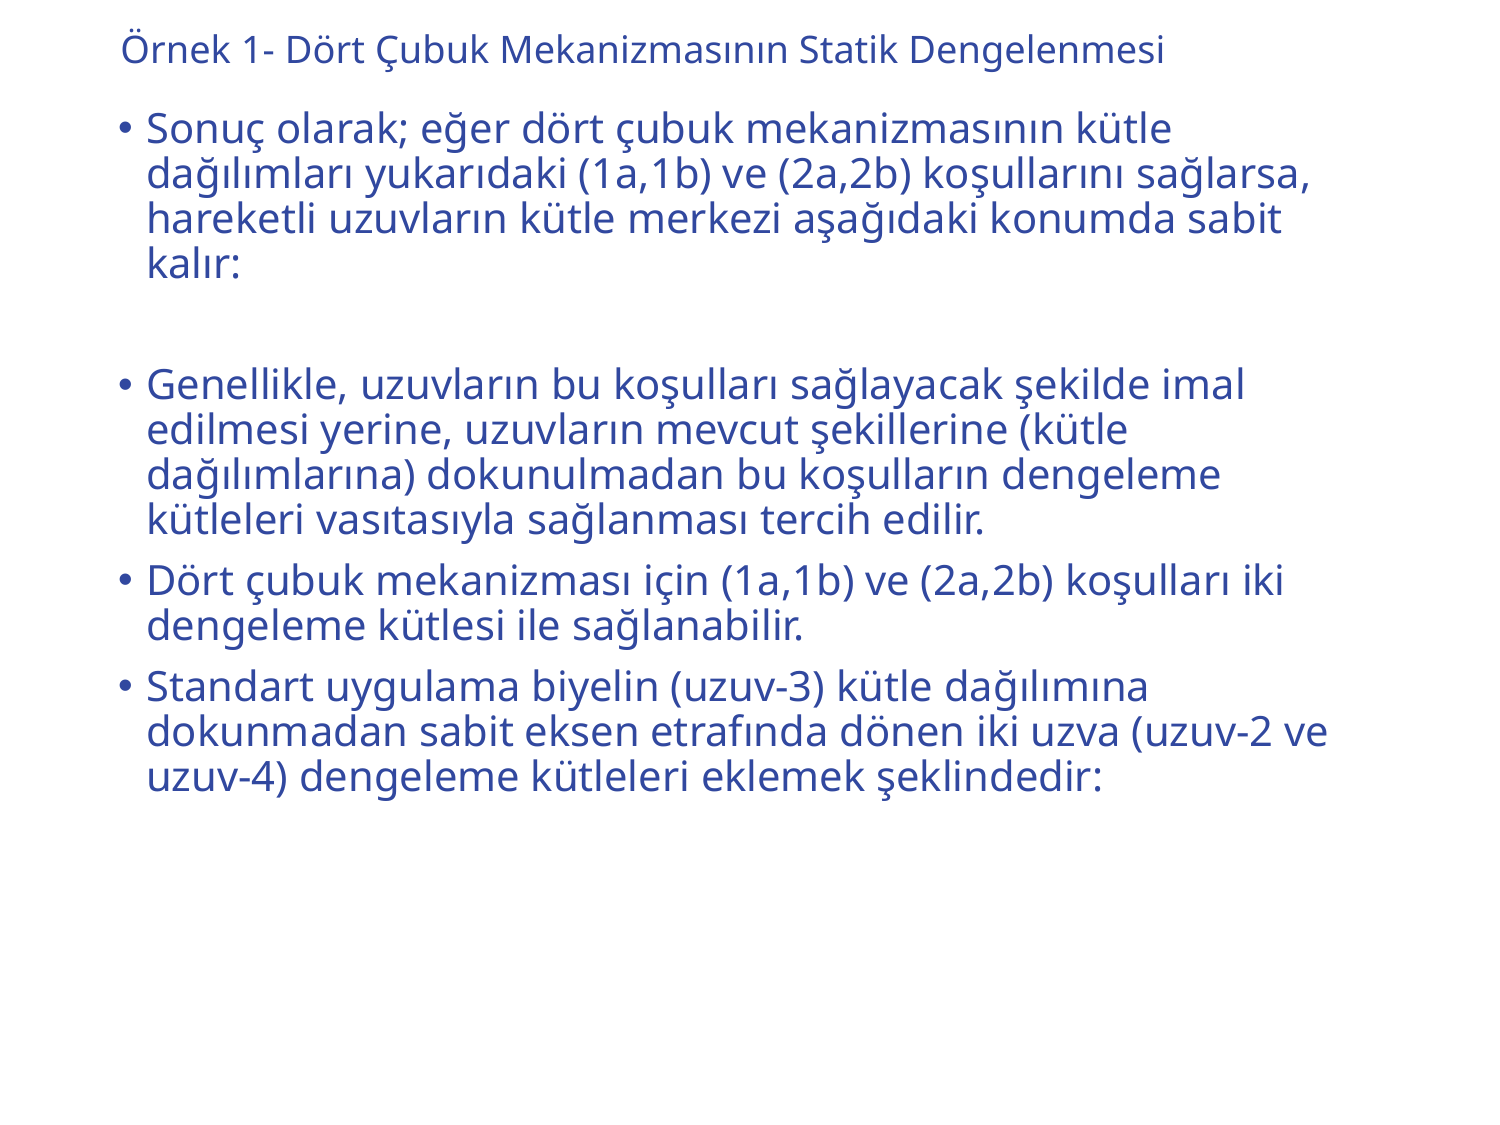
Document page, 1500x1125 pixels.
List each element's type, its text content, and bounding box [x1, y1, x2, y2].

title Örnek 1- Dört Çubuk Mekanizmasının Statik Dengelenmesi [105, 12, 1400, 91]
